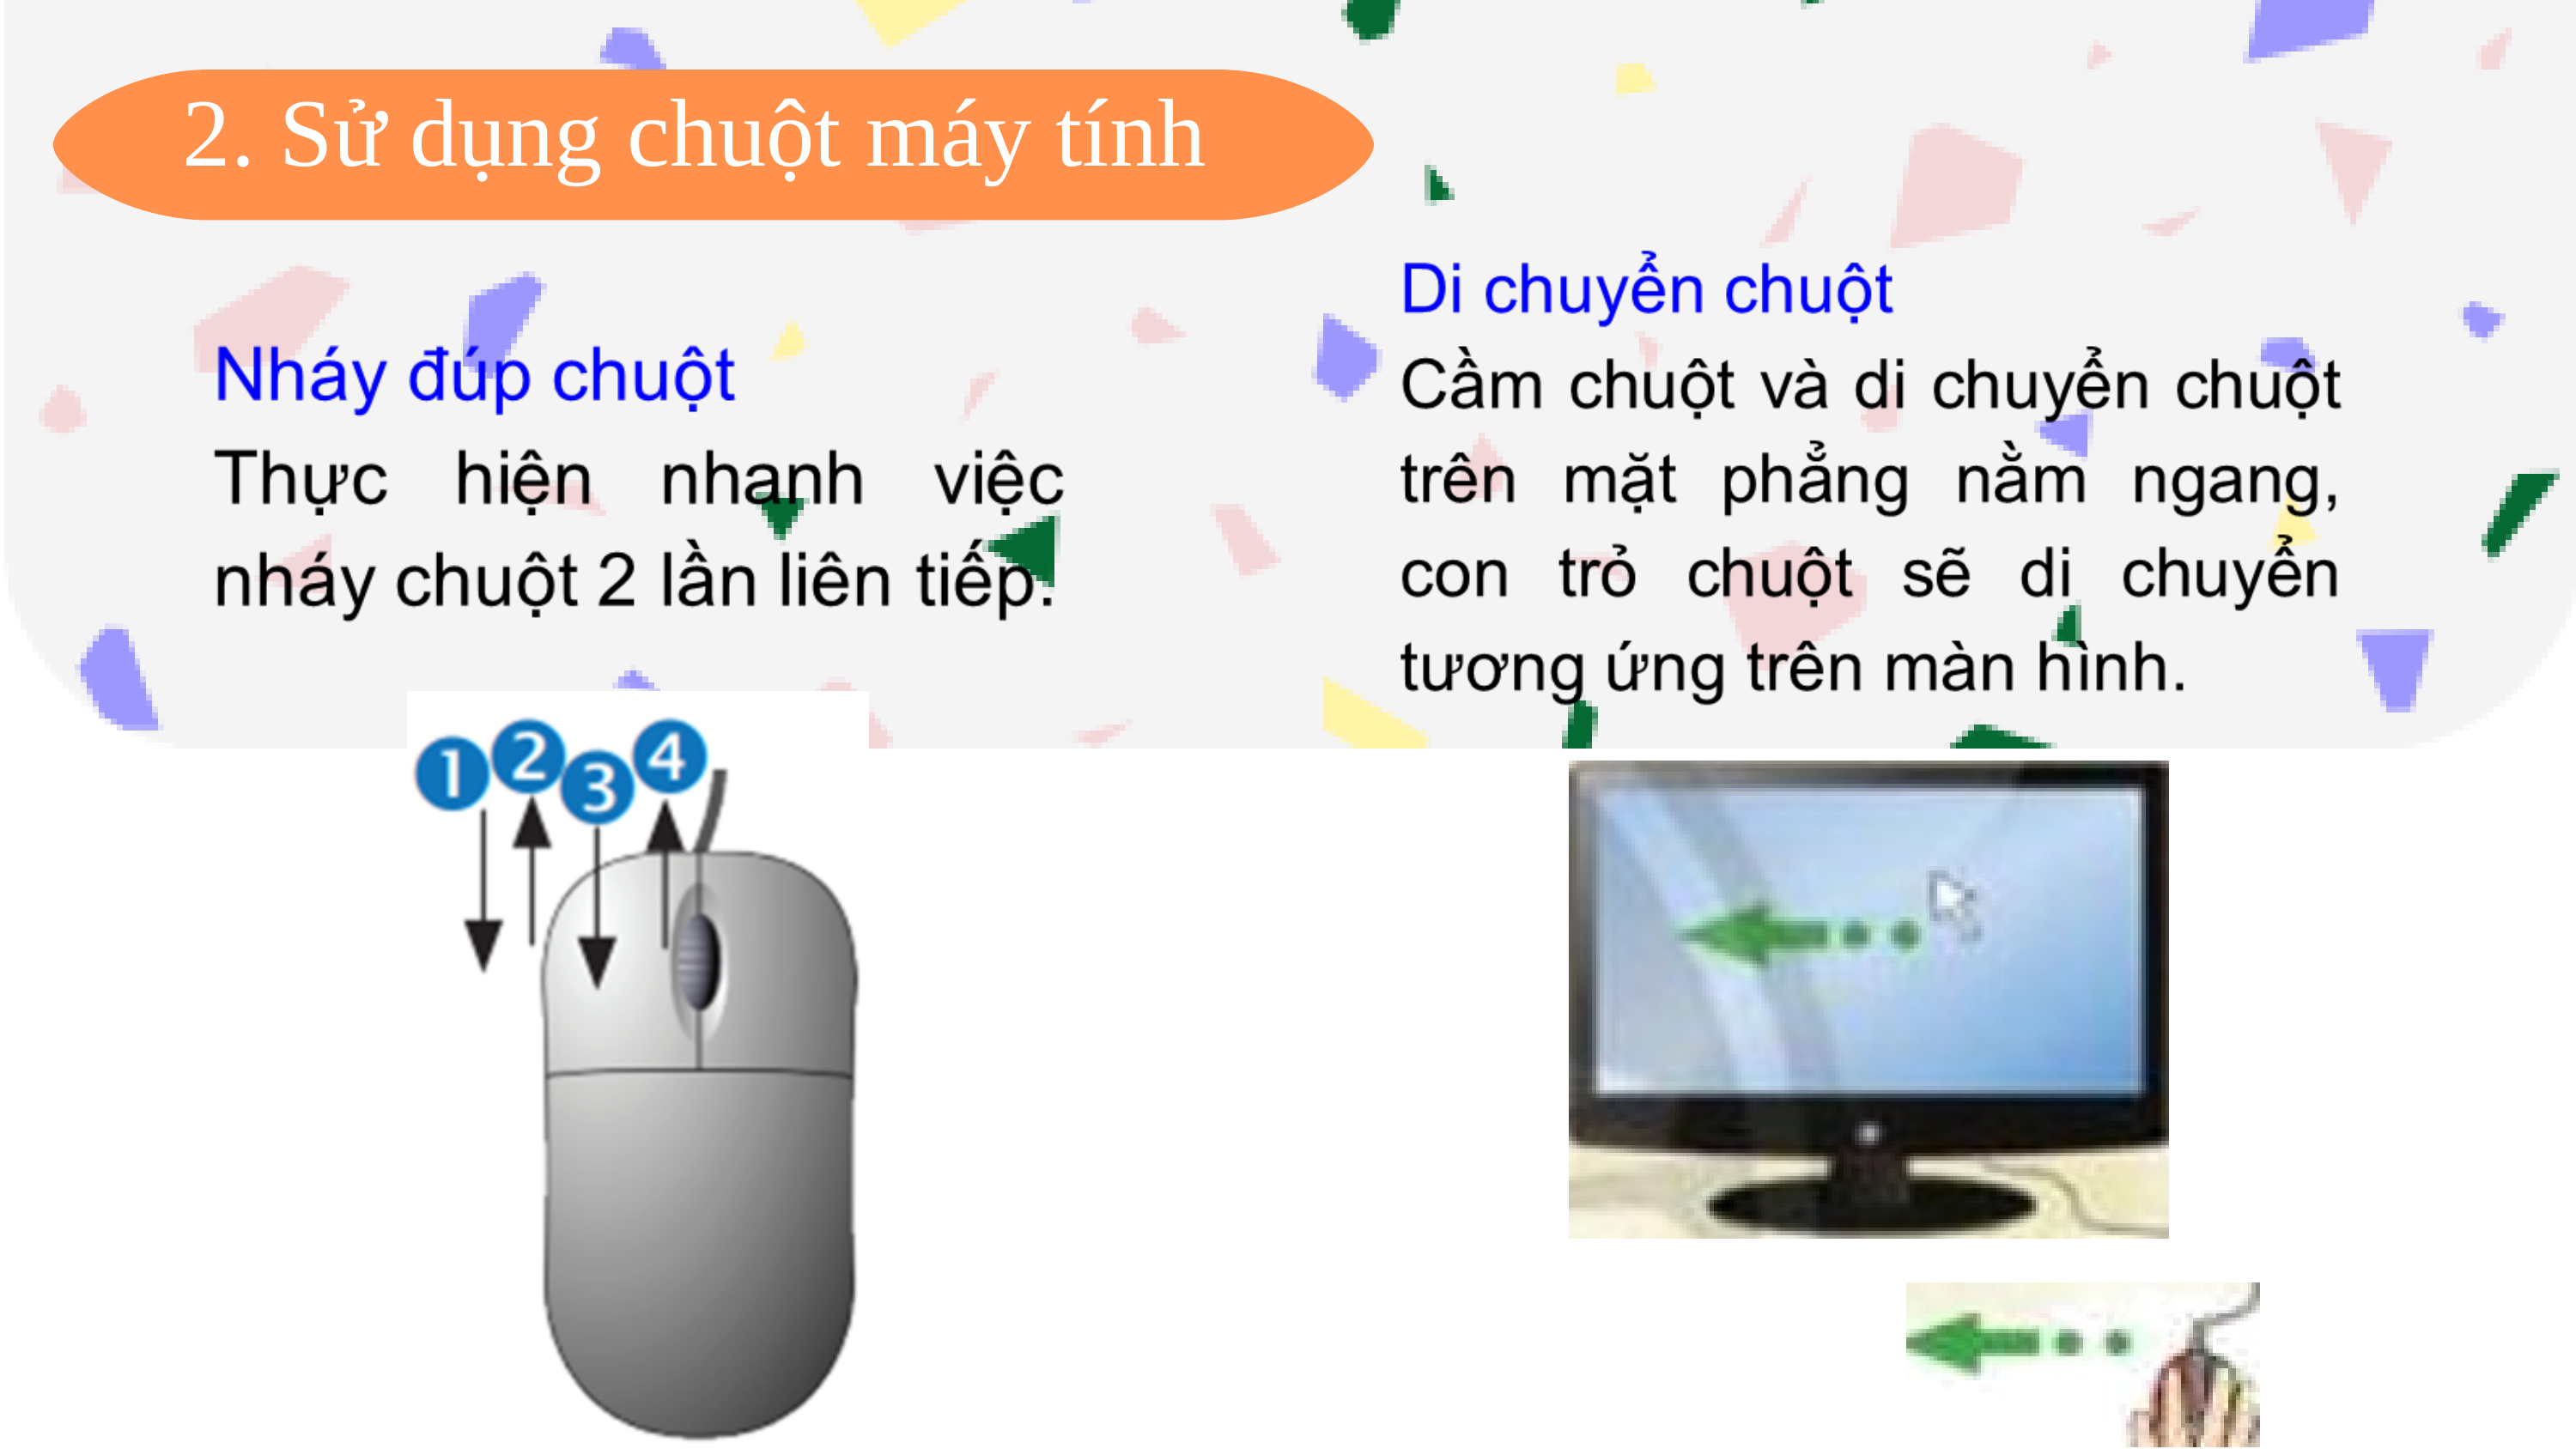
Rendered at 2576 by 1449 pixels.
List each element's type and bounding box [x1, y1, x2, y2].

picture [3, 0, 2576, 1448]
picture [1568, 760, 2260, 1448]
text_box [52, 69, 1375, 269]
